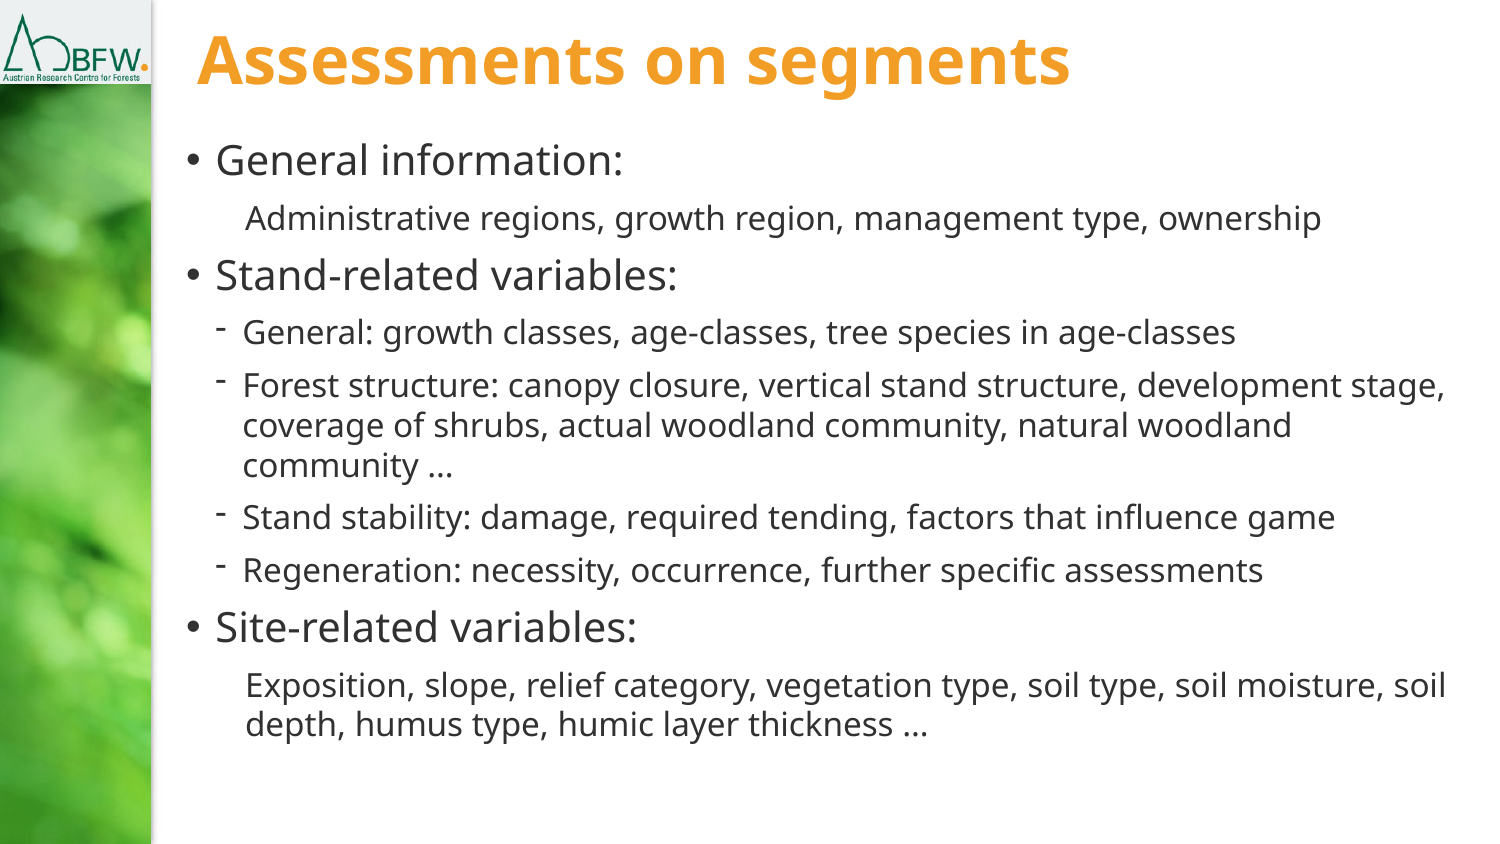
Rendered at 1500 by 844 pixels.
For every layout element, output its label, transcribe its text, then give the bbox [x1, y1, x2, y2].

text_box General information: Administrative regions, growth region, management type, ownership Stand-related variables: General: growth classes, age-classes, tree species in age-classes Forest structure: canopy closure, vertical stand structure, development stage, coverage of shrubs, actual woodland community, natural woodland community … Stand stability: damage, required tending, factors that influence game Regeneration: necessity, occurrence, further specific assessments Site-related variables: Exposition, slope, relief category, vegetation type, soil type, soil moisture, soil depth, humus type, humic layer thickness … [171, 126, 1483, 800]
title Assessments on segments [183, 10, 1495, 104]
picture [0, 0, 172, 844]
